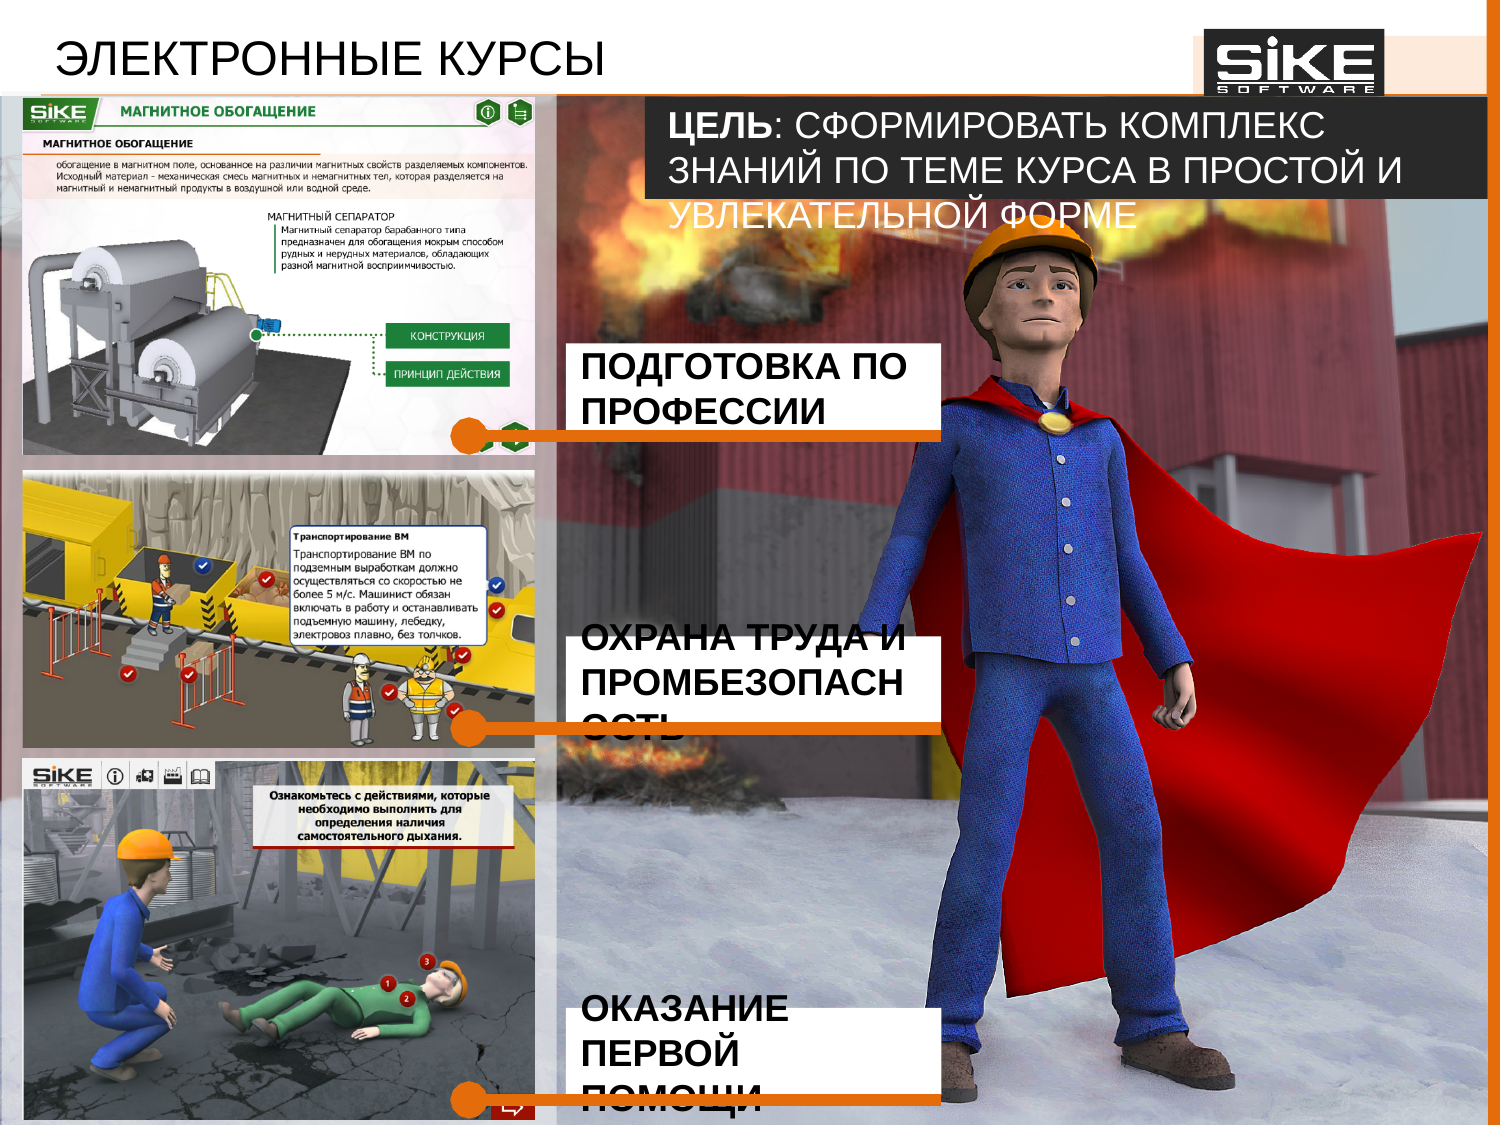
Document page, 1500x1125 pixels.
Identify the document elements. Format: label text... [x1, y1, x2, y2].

text_box Цель: сформировать комплекс знаний по теме курса в простой и увлекательной форме [652, 94, 1496, 244]
picture [0, 96, 1488, 1125]
title Электронные курсы [39, 19, 1390, 93]
text_box [0, 89, 559, 95]
